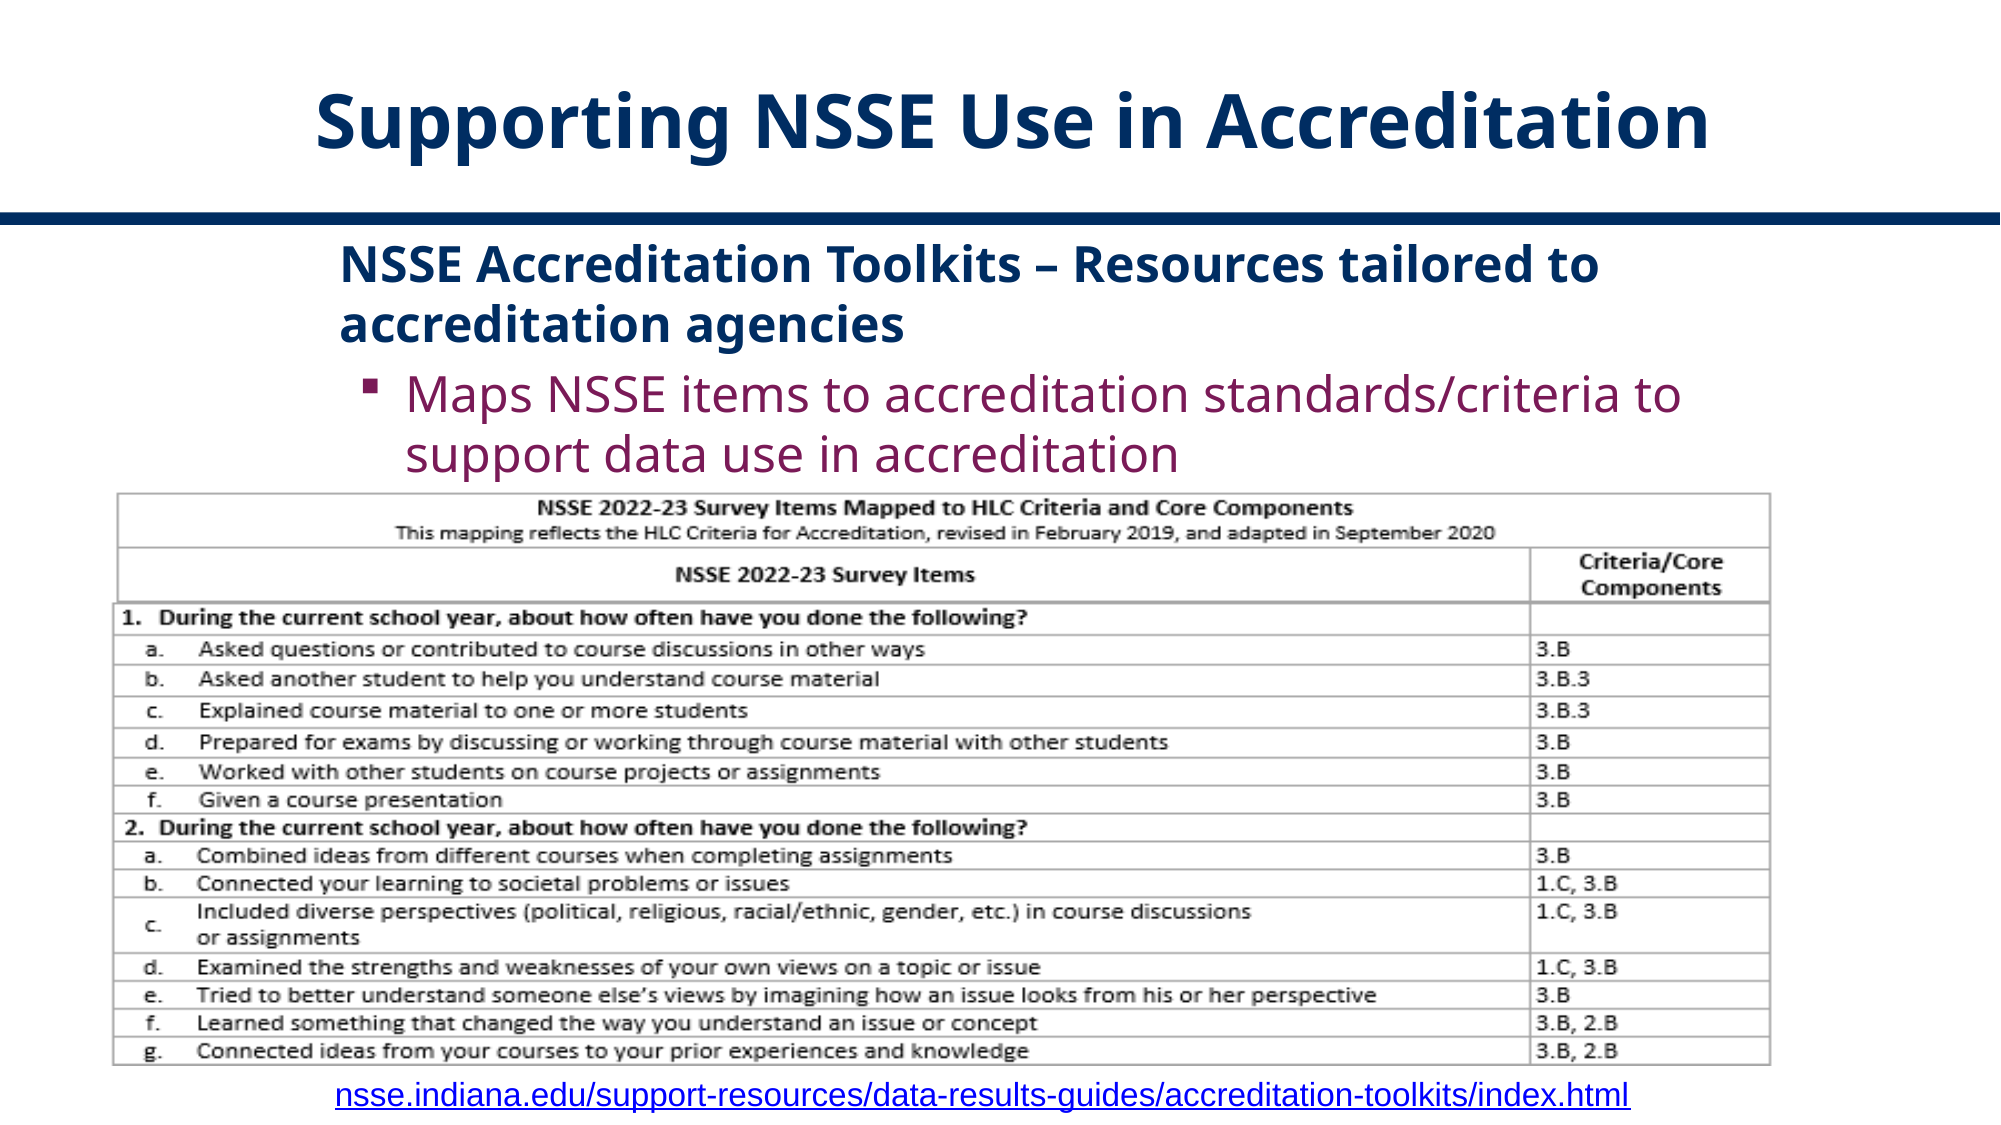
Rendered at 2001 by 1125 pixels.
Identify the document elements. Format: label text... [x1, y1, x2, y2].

picture [94, 482, 1774, 1066]
list NSSE Accreditation Toolkits – Resources tailored to accreditation agencies Maps NSSE items to accreditation standards/criteria to support data use in accreditation [324, 224, 1738, 480]
title Supporting NSSE Use in Accreditation [300, 37, 1750, 200]
text_box nsse.indiana.edu/support-resources/data-results-guides/accreditation-toolkits/index.html [320, 1065, 1789, 1121]
